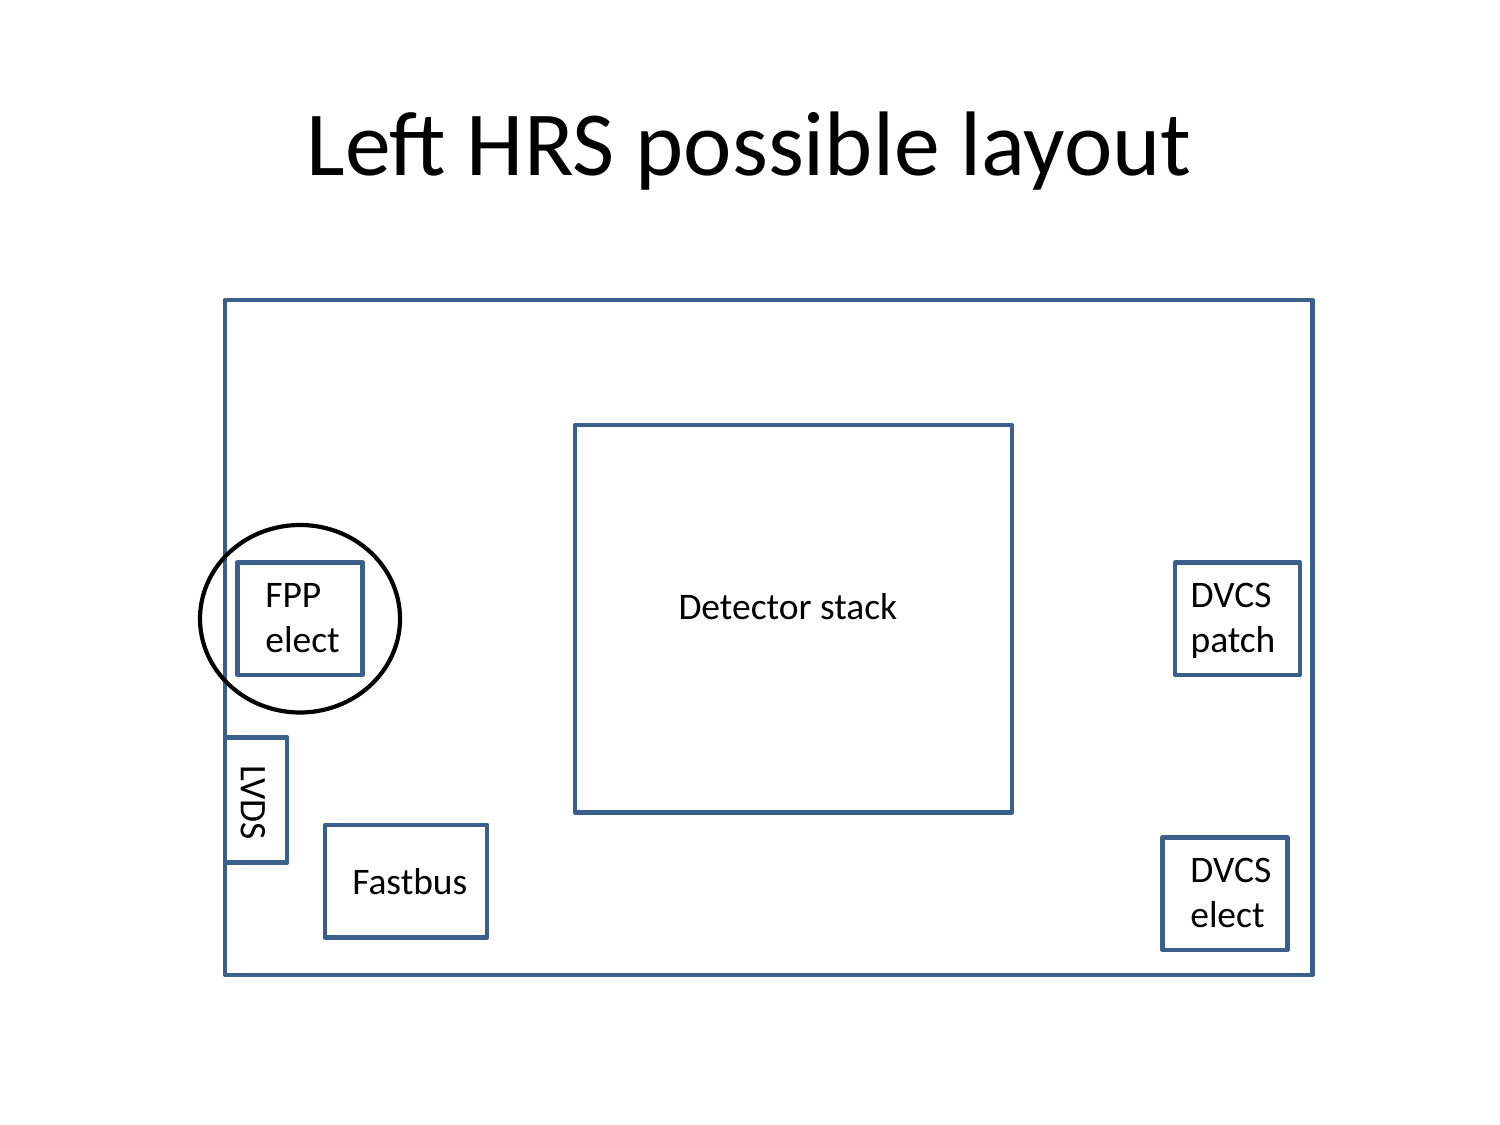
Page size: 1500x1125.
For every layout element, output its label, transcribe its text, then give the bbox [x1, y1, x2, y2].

text_box [323, 823, 489, 940]
text_box Fastbus [337, 849, 500, 910]
text_box [223, 735, 289, 865]
text_box DVCS elect [1175, 837, 1287, 943]
text_box LVDS [225, 750, 286, 856]
text_box [573, 423, 1014, 815]
text_box [1160, 835, 1290, 952]
text_box DVCS patch [1175, 562, 1291, 668]
text_box [197, 522, 403, 715]
text_box [223, 298, 1315, 977]
text_box Detector stack [663, 574, 913, 635]
text_box [1173, 560, 1302, 677]
title Left HRS possible layout [75, 45, 1425, 233]
